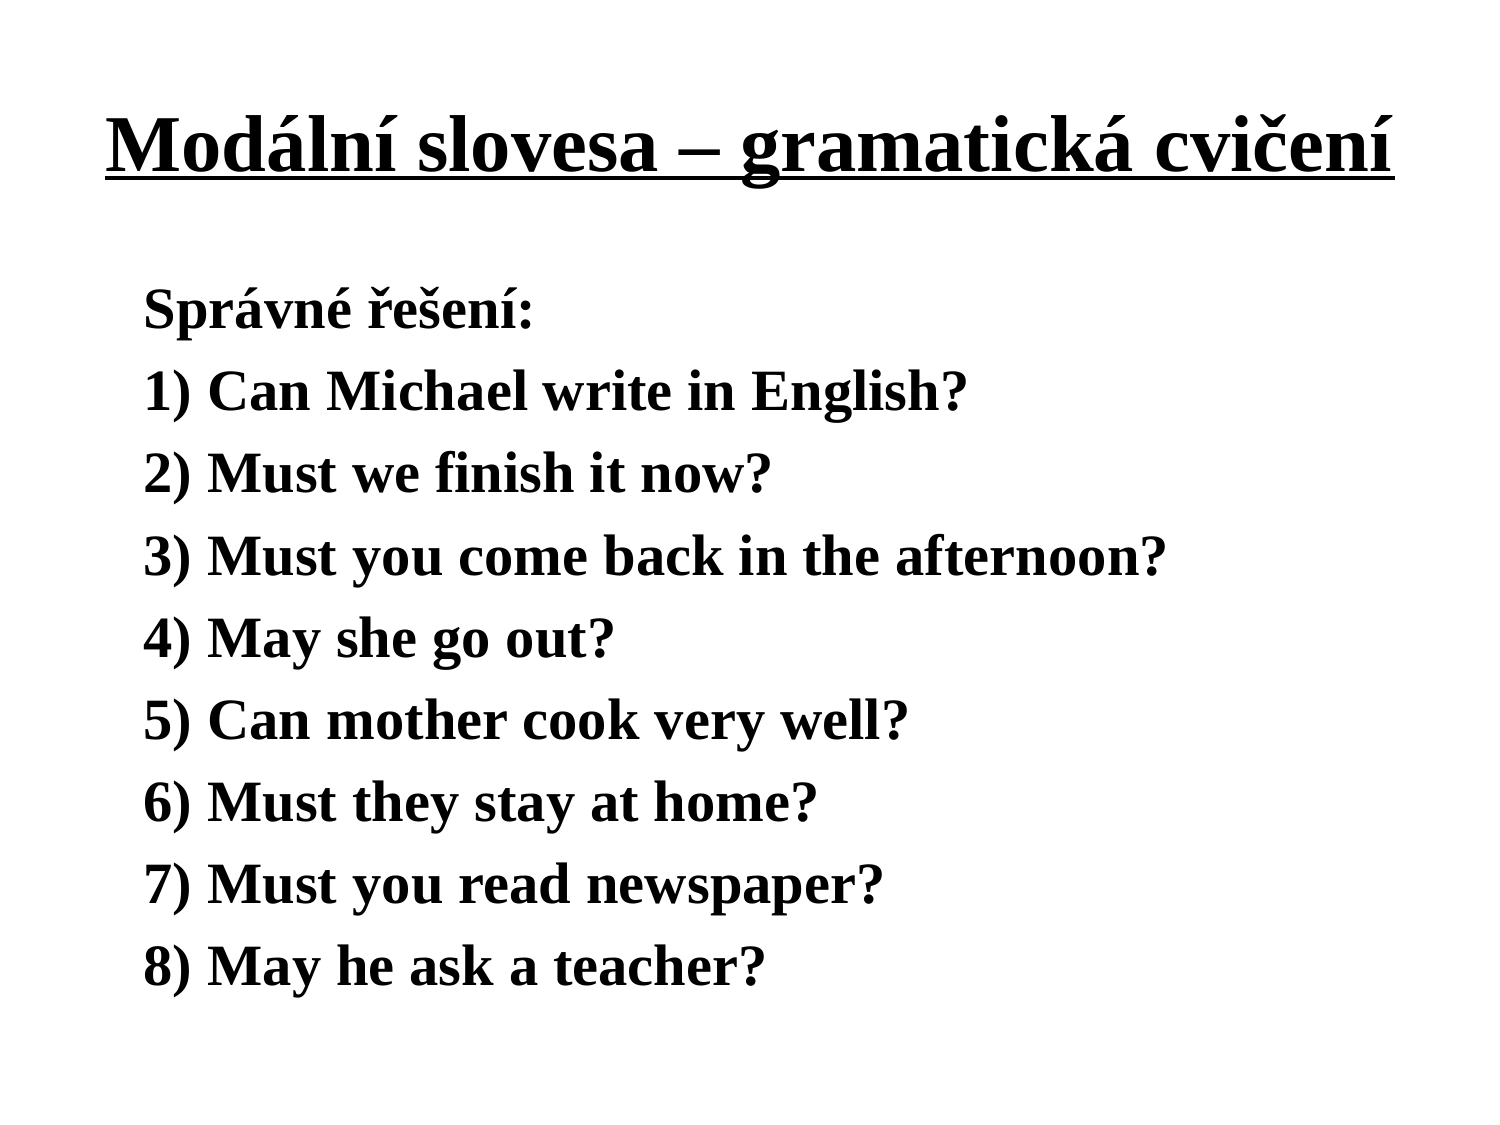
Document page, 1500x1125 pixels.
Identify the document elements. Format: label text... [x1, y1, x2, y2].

title Modální slovesa – gramatická cvičení [75, 45, 1425, 233]
list Správné řešení: 1) Can Michael write in English? 2) Must we finish it now? 3) Must you come back in the afternoon? 4) May she go out? 5) Can mother cook very well? 6) Must they stay at home? 7) Must you read newspaper? 8) May he ask a teacher? [75, 262, 1425, 1005]
